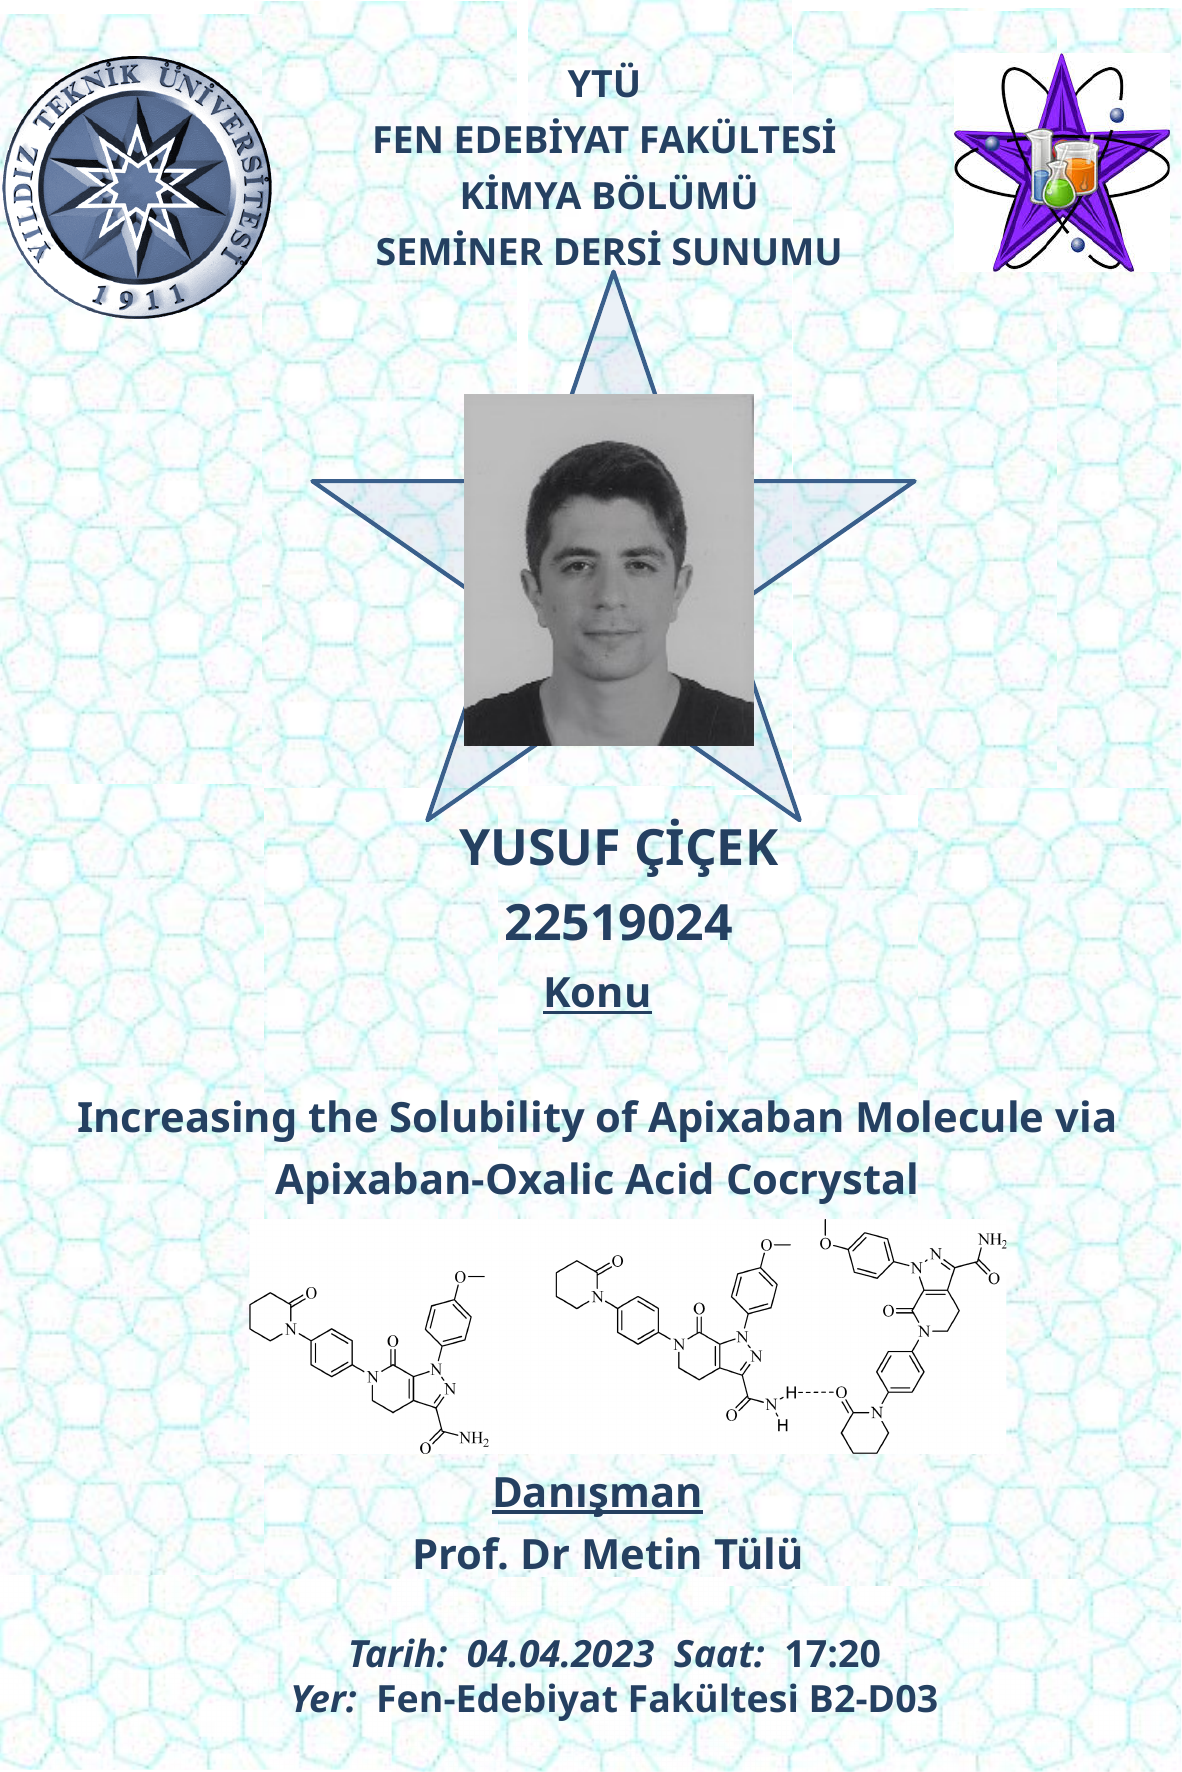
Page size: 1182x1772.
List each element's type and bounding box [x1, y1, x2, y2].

picture [0, 0, 792, 784]
picture [248, 1219, 1007, 1454]
text_box [0, 784, 1182, 1772]
picture [793, 8, 1182, 784]
